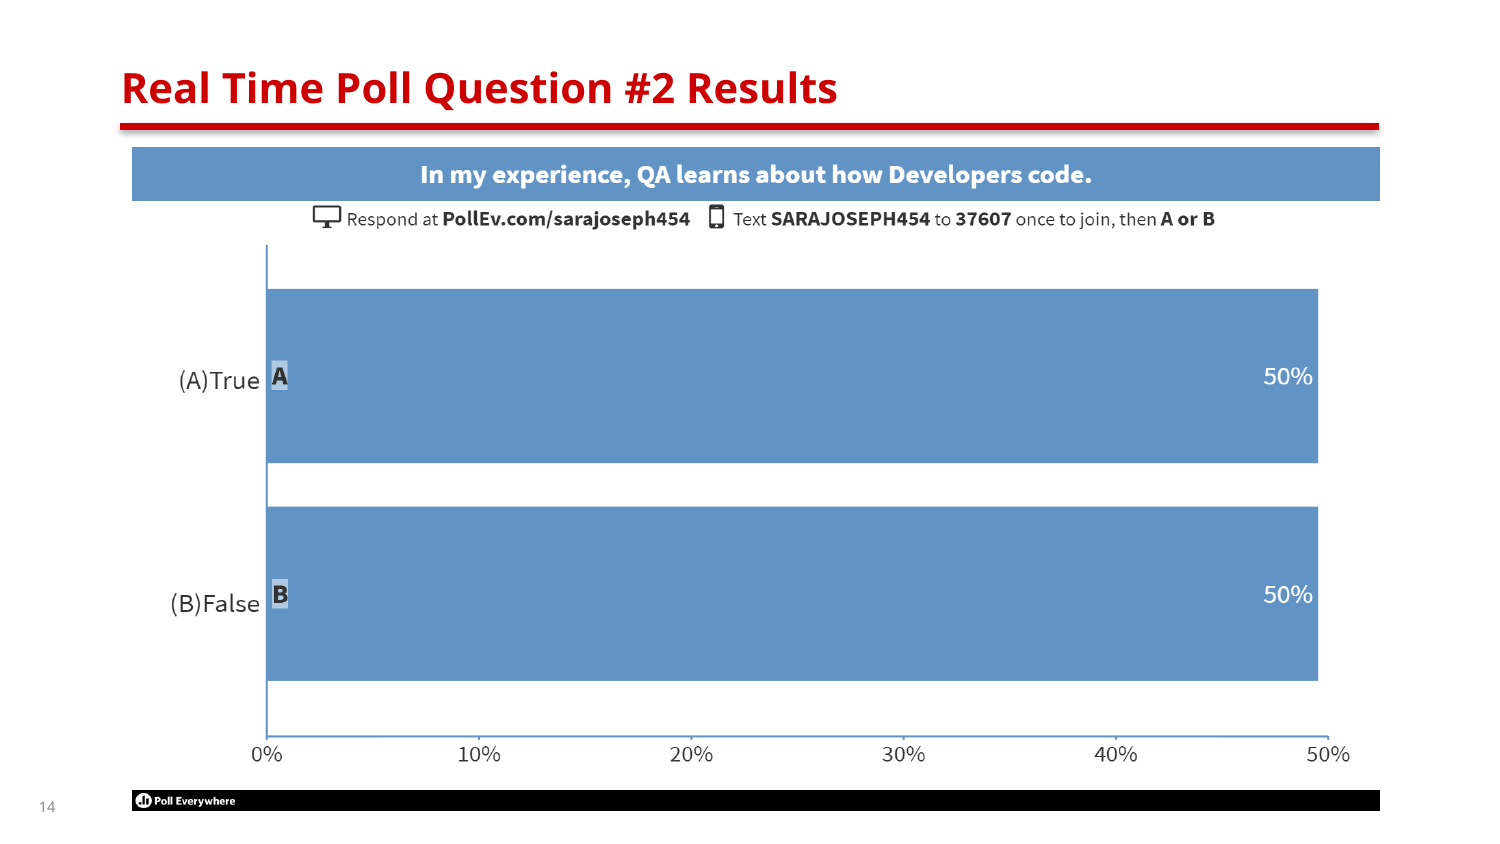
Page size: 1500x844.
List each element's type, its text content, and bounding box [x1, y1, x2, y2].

title Real Time Poll Question #2 Results [120, 32, 1380, 112]
picture [132, 147, 1380, 812]
slide_number 14 [27, 792, 67, 824]
